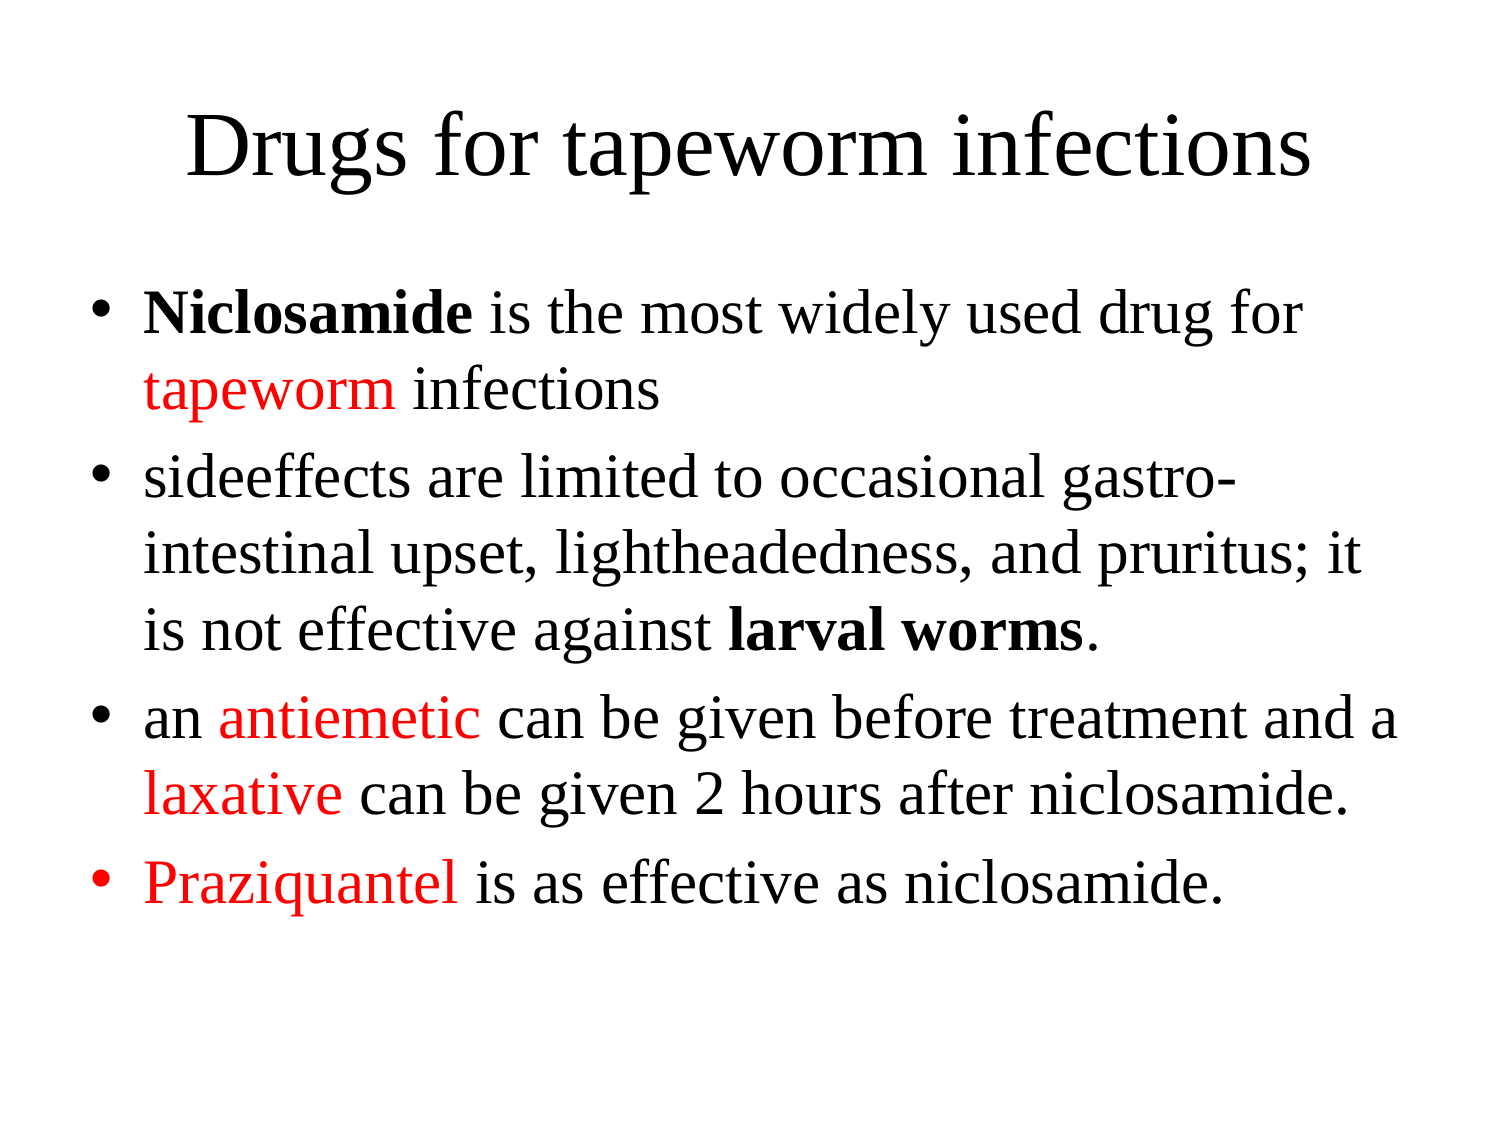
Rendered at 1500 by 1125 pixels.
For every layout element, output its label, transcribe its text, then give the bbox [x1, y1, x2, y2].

title Drugs for tapeworm infections [75, 45, 1425, 233]
list Niclosamide is the most widely used drug for tapeworm infections sideeffects are limited to occasional gastro-intestinal upset, lightheadedness, and pruritus; it is not effective against larval worms. an antiemetic can be given before treatment and a laxative can be given 2 hours after niclosamide. Praziquantel is as effective as niclosamide. [75, 262, 1425, 1005]
